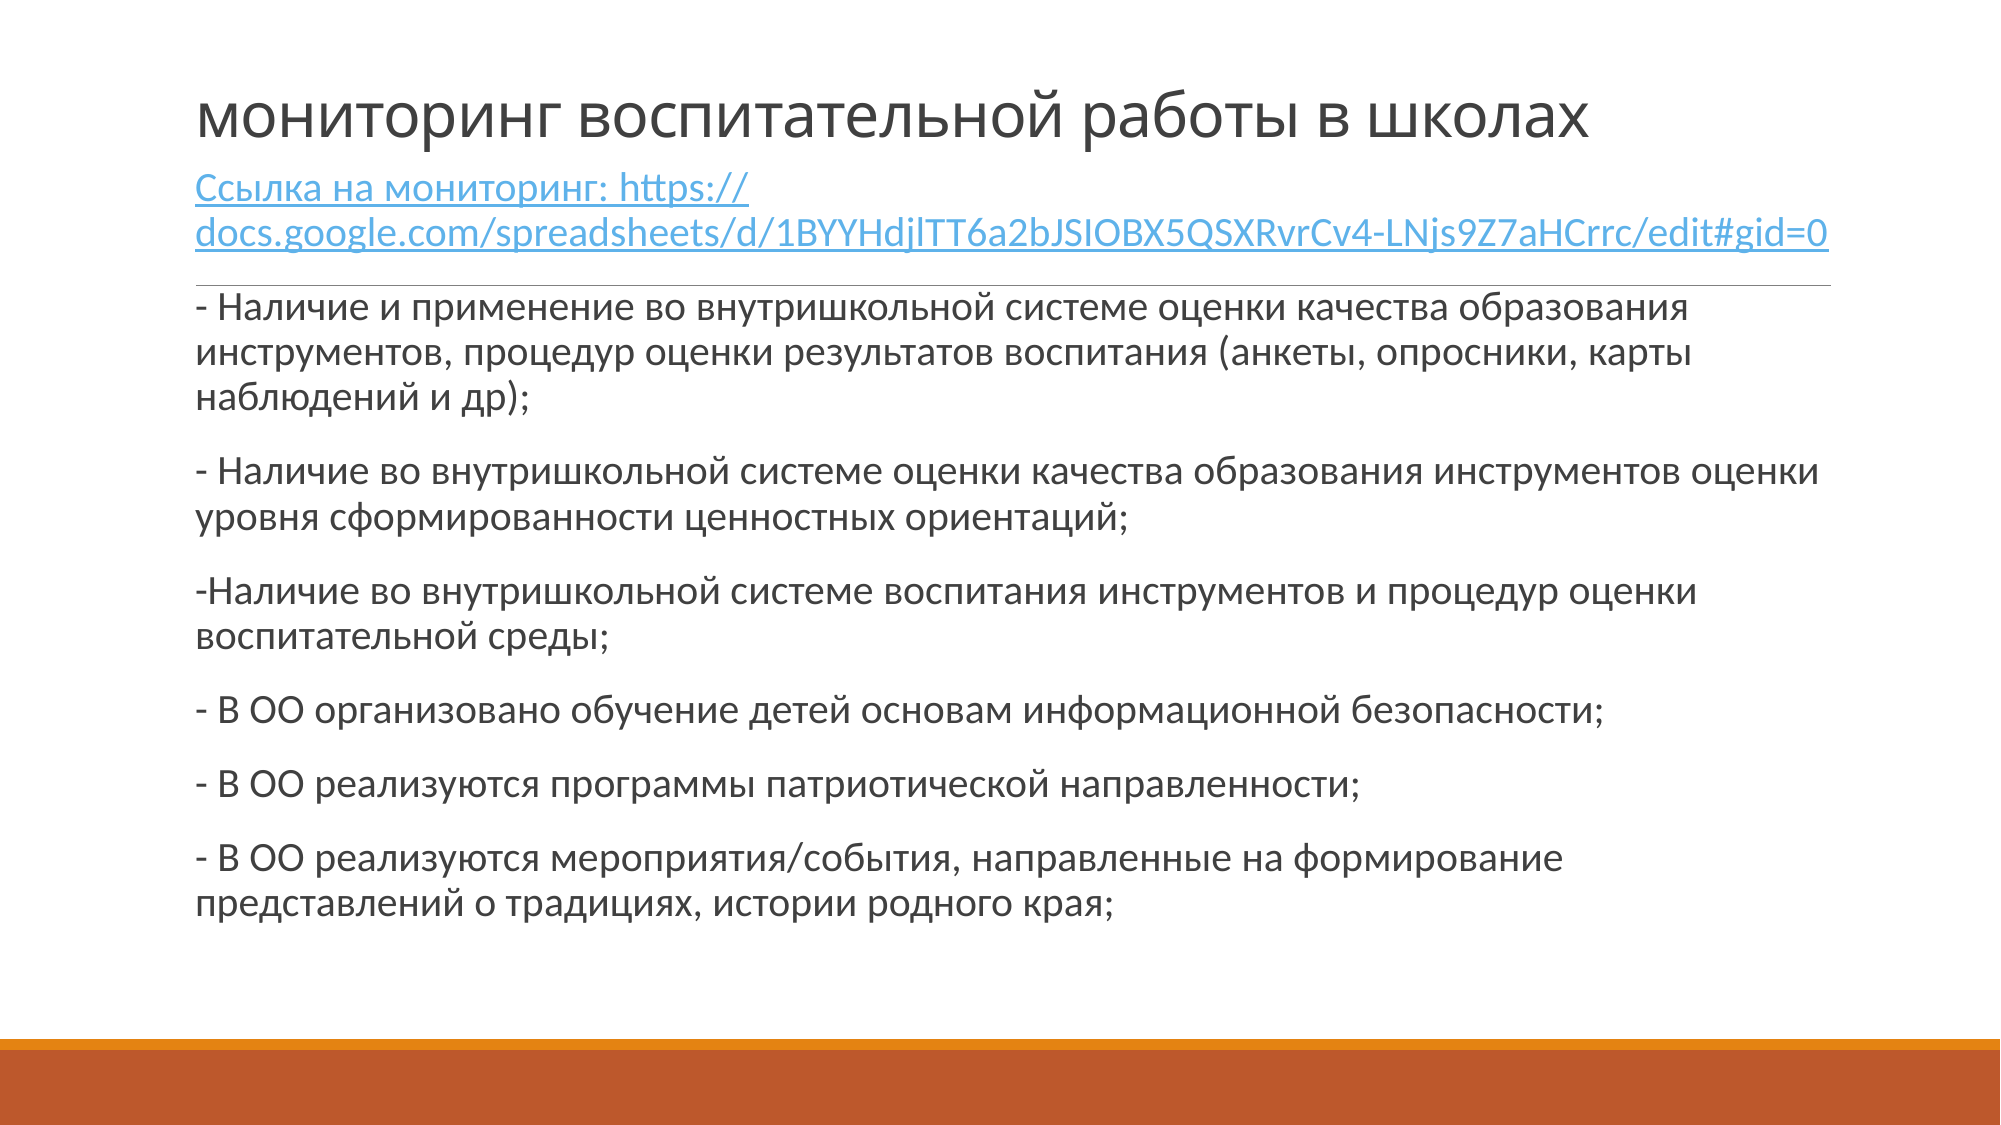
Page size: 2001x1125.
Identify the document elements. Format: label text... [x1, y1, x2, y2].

list Ссылка на мониторинг: https://docs.google.com/spreadsheets/d/1BYYHdjlTT6a2bJSIOBX5QSXRvrCv4-LNjs9Z7aHCrrc/edit#gid=0 - Наличие и применение во внутришкольной системе оценки качества образования инструментов, процедур оценки результатов воспитания (анкеты, опросники, карты наблюдений и др); - Наличие во внутришкольной системе оценки качества образования инструментов оценки уровня сформированности ценностных ориентаций; -Наличие во внутришкольной системе воспитания инструментов и процедур оценки воспитательной среды; - В ОО организовано обучение детей основам информационной безопасности; - В ОО реализуются программы патриотической направленности; - В ОО реализуются мероприятия/события, направленные на формирование представлений о традициях, истории родного края; [180, 157, 1830, 1016]
title мониторинг воспитательной работы в школах [180, 47, 1830, 157]
